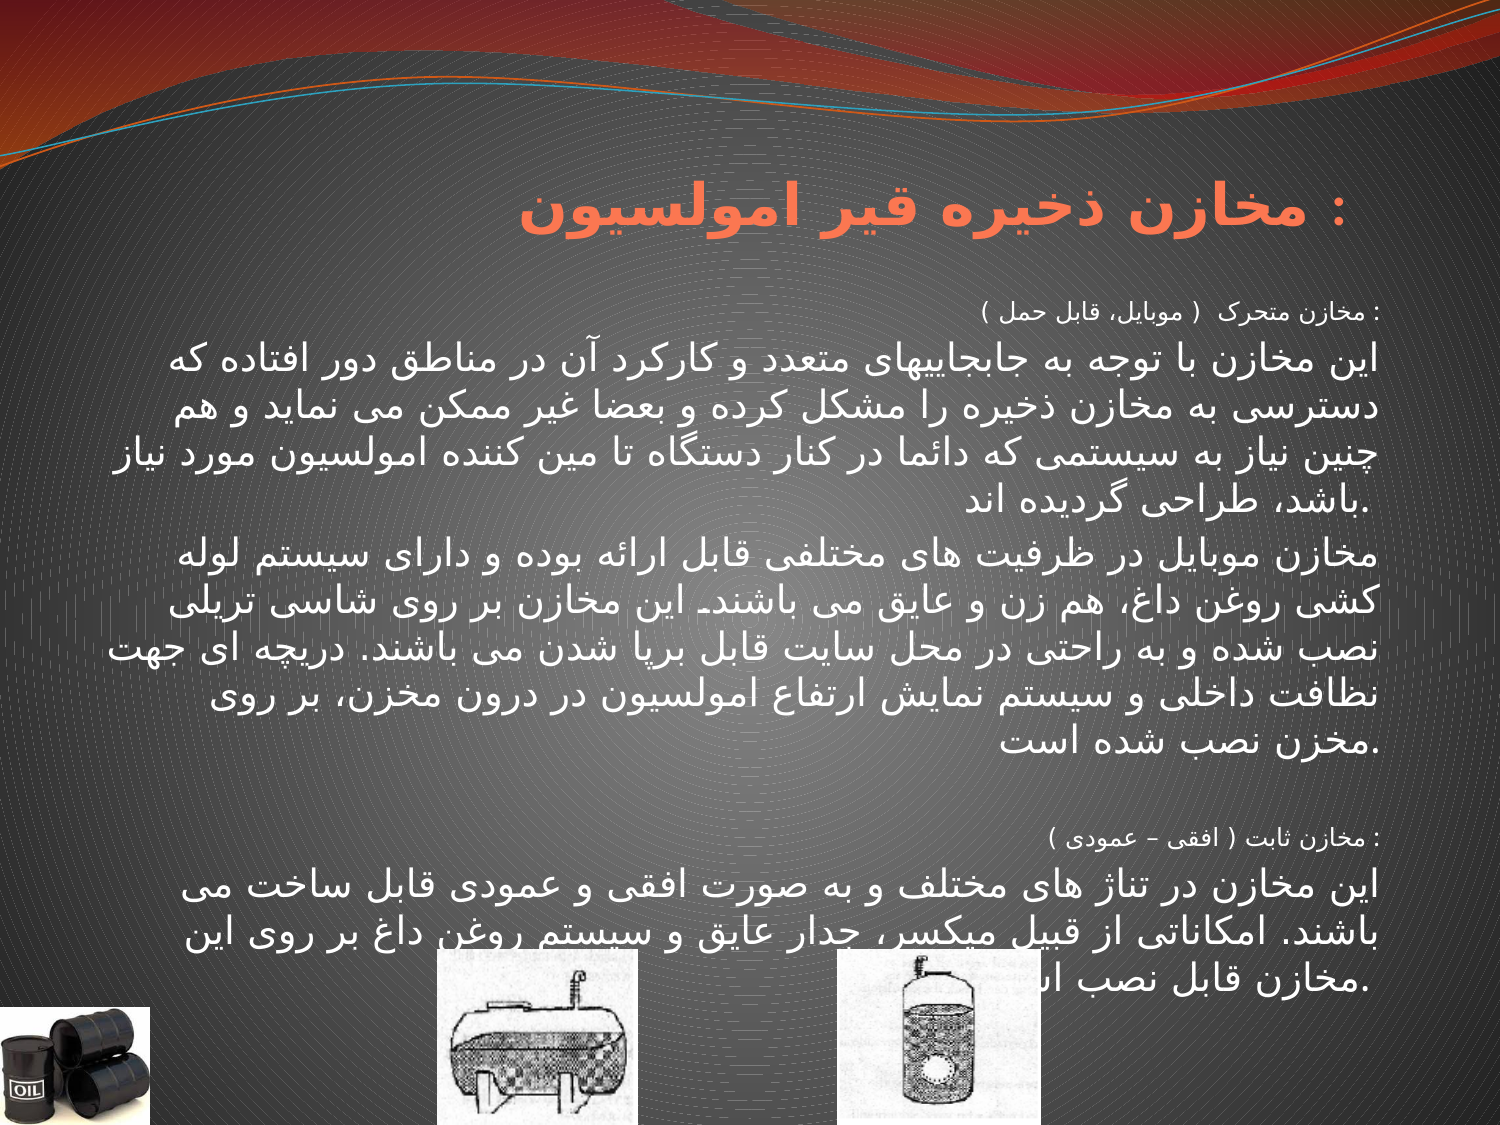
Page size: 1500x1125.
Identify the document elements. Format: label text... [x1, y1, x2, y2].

picture [437, 949, 638, 1125]
picture [837, 949, 1041, 1125]
subtitle مخازن متحرک ( موبایل، قابل حمل ) : این مخازن با توجه به جابجاییهای متعدد و کارکرد آن در مناطق دور افتاده که دسترسی به مخازن ذخیره را مشکل کرده و بعضا غیر ممکن می نماید و هم چنین نیاز به سیستمی که دائما در کنار دستگاه تا مین کننده امولسیون مورد نیاز باشد، طراحی گردیده اند. مخازن موبایل در ظرفیت های مختلفی قابل ارائه بوده و دارای سیستم لوله کشی روغن داغ، هم زن و عایق می باشند. این مخازن بر روی شاسی تریلی نصب شده و به راحتی در محل سایت قابل برپا شدن می باشند. دریچه ای جهت نظافت داخلی و سیستم نمایش ارتفاع امولسیون در درون مخزن، بر روی مخزن نصب شده است. مخازن ثابت ( افقی – عمودی ) : این مخازن در تناژ های مختلف و به صورت افقی و عمودی قابل ساخت می باشند. امکاناتی از قبیل میکسر، جدار عایق و سیستم روغن داغ بر روی این مخازن قابل نصب است. [99, 287, 1389, 1013]
picture [0, 1006, 151, 1125]
title مخازن ذخیره قیر امولسیون : [75, 112, 1363, 238]
